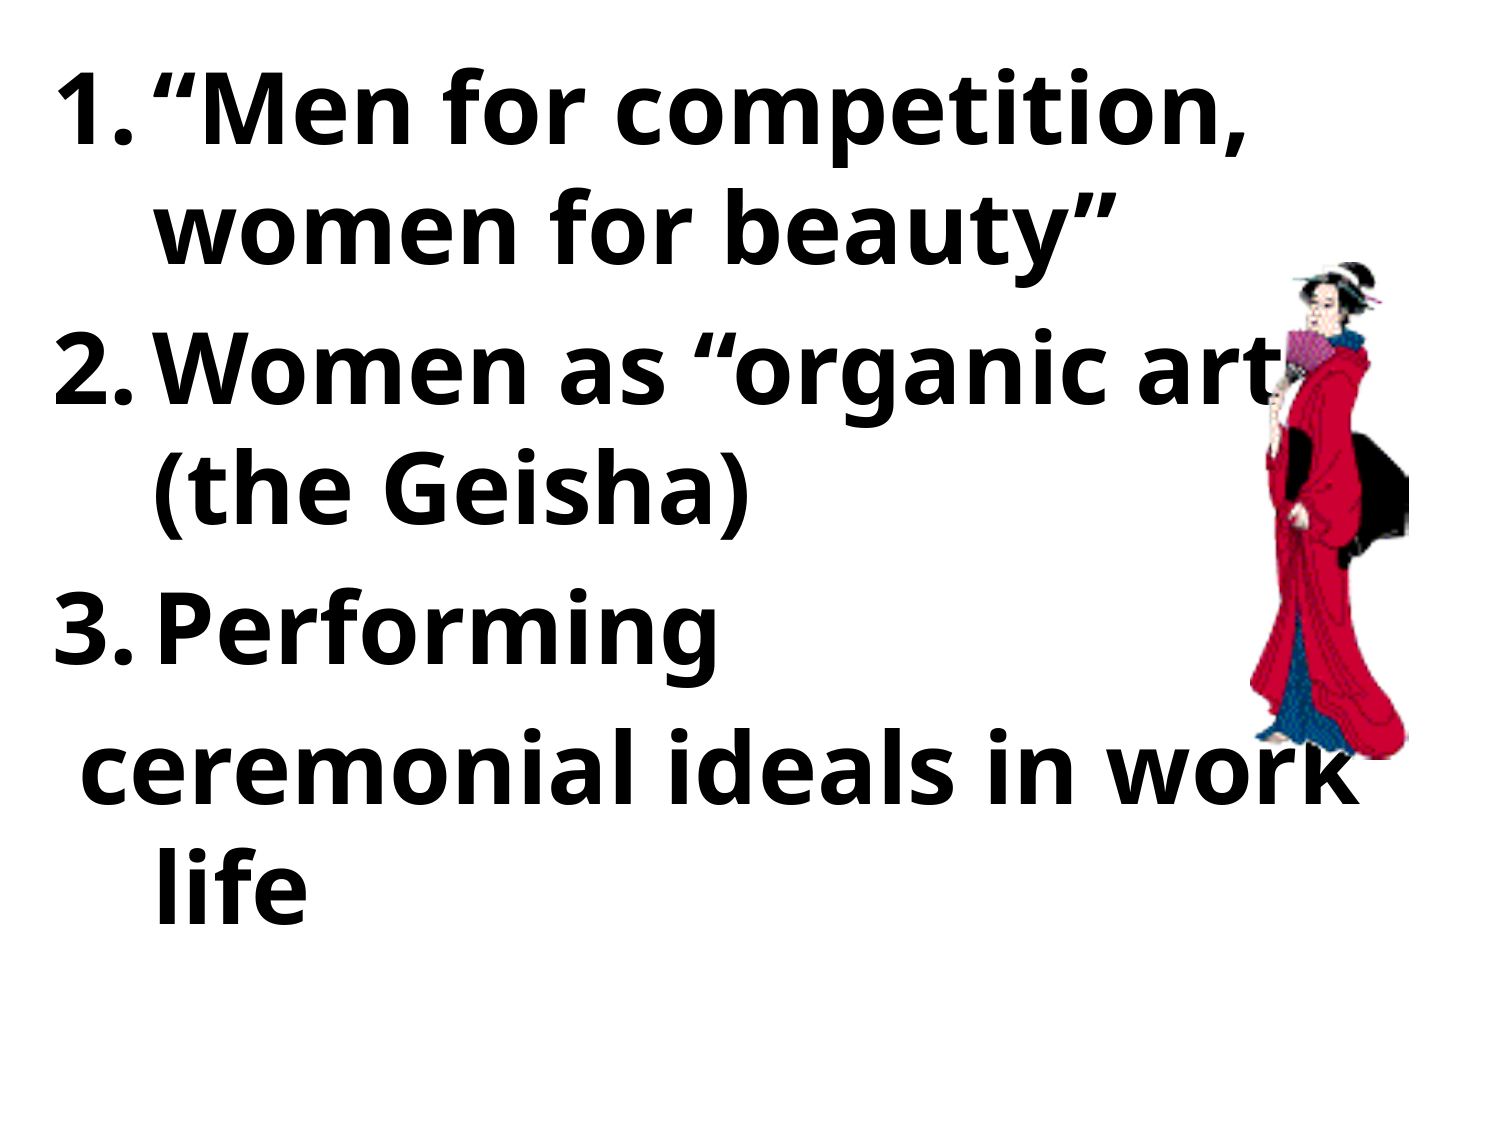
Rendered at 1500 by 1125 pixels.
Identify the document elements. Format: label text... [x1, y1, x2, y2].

list “Men for competition, women for beauty” Women as “organic art” (the Geisha) Performing ceremonial ideals in work life [37, 37, 1463, 1125]
picture [1249, 262, 1410, 760]
